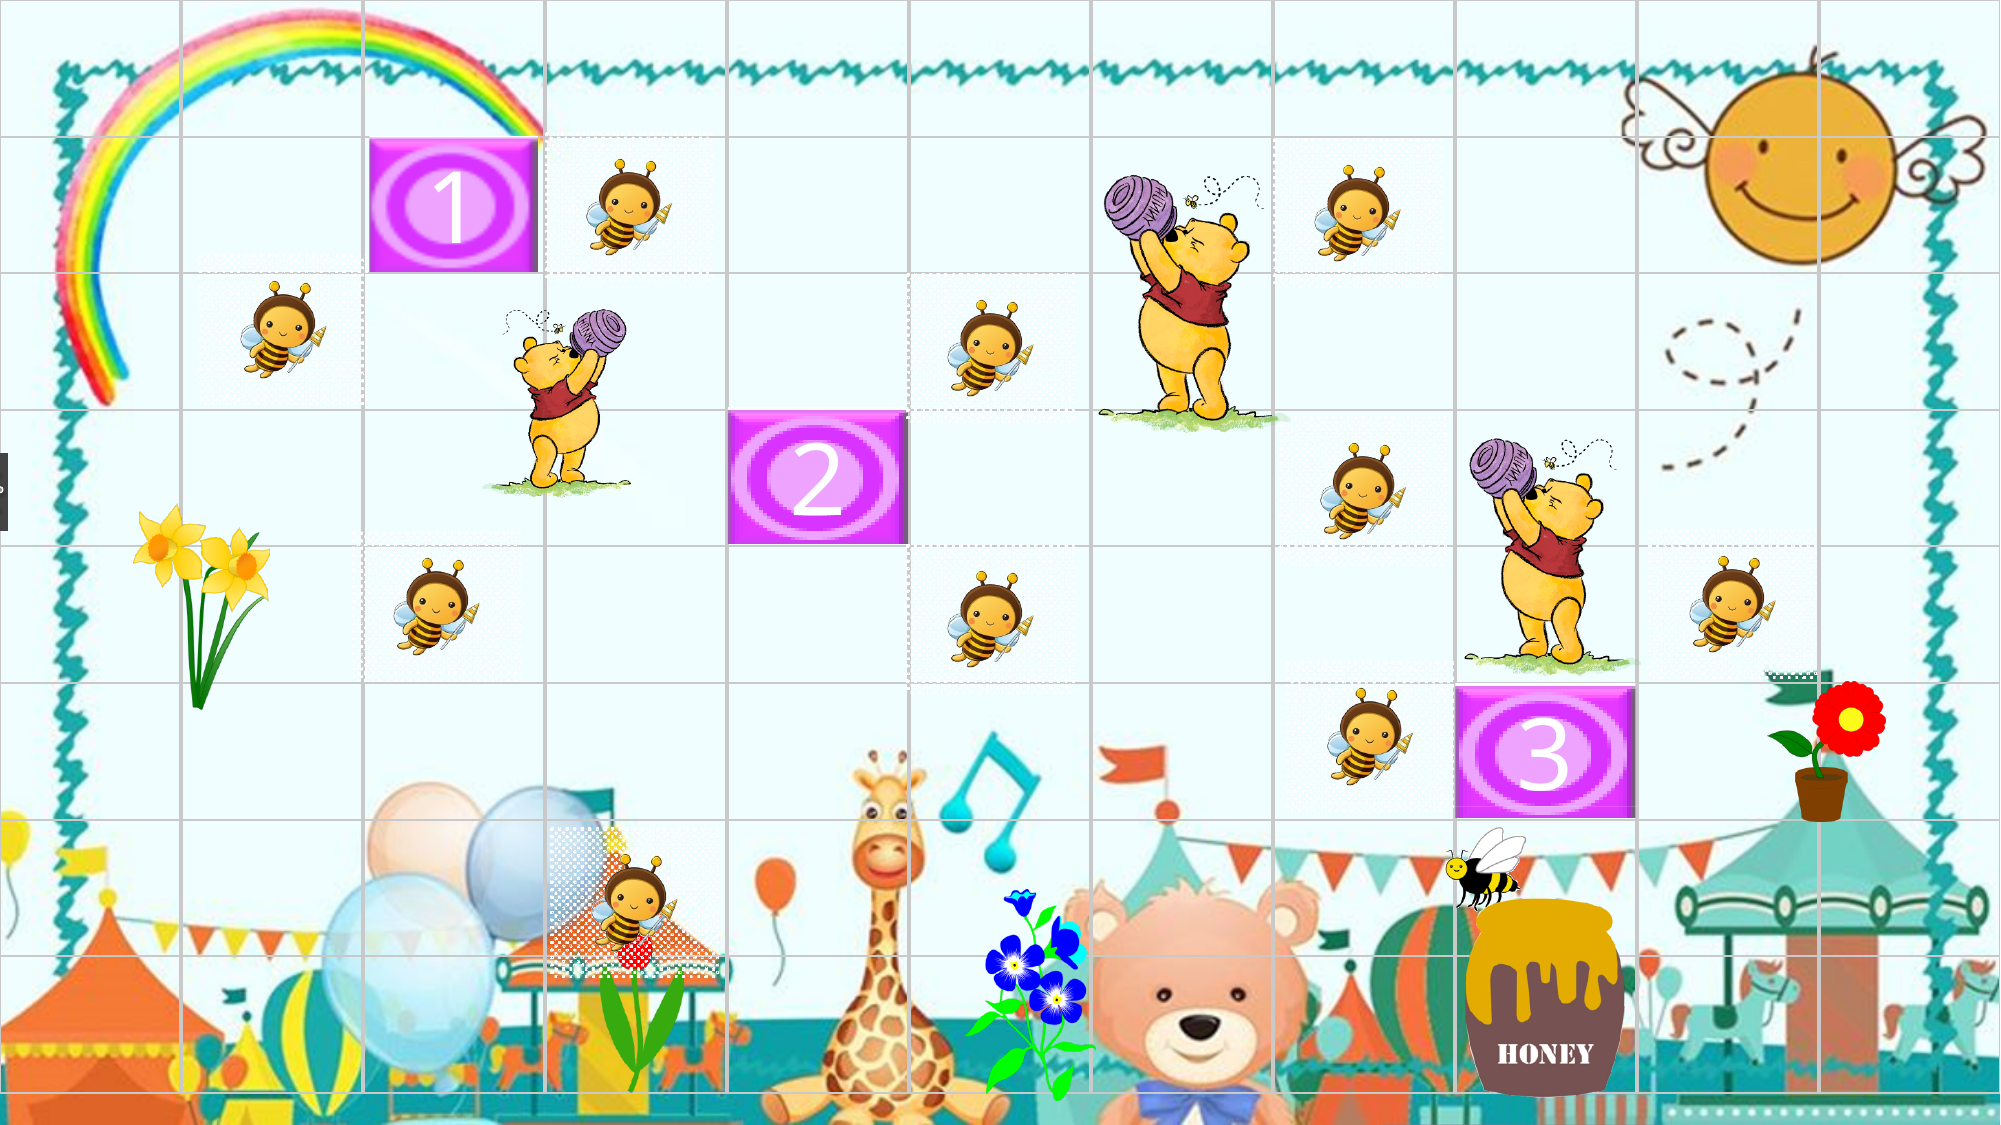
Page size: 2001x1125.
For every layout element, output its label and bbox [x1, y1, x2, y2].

picture [199, 254, 368, 405]
picture [133, 503, 270, 710]
picture [1648, 529, 1817, 679]
picture [352, 531, 521, 682]
picture [0, 138, 2000, 1125]
picture [906, 544, 1075, 694]
picture [545, 132, 713, 282]
picture [0, 452, 9, 533]
text_box [0, 0, 2000, 1094]
picture [478, 304, 649, 504]
picture [1767, 681, 1886, 822]
